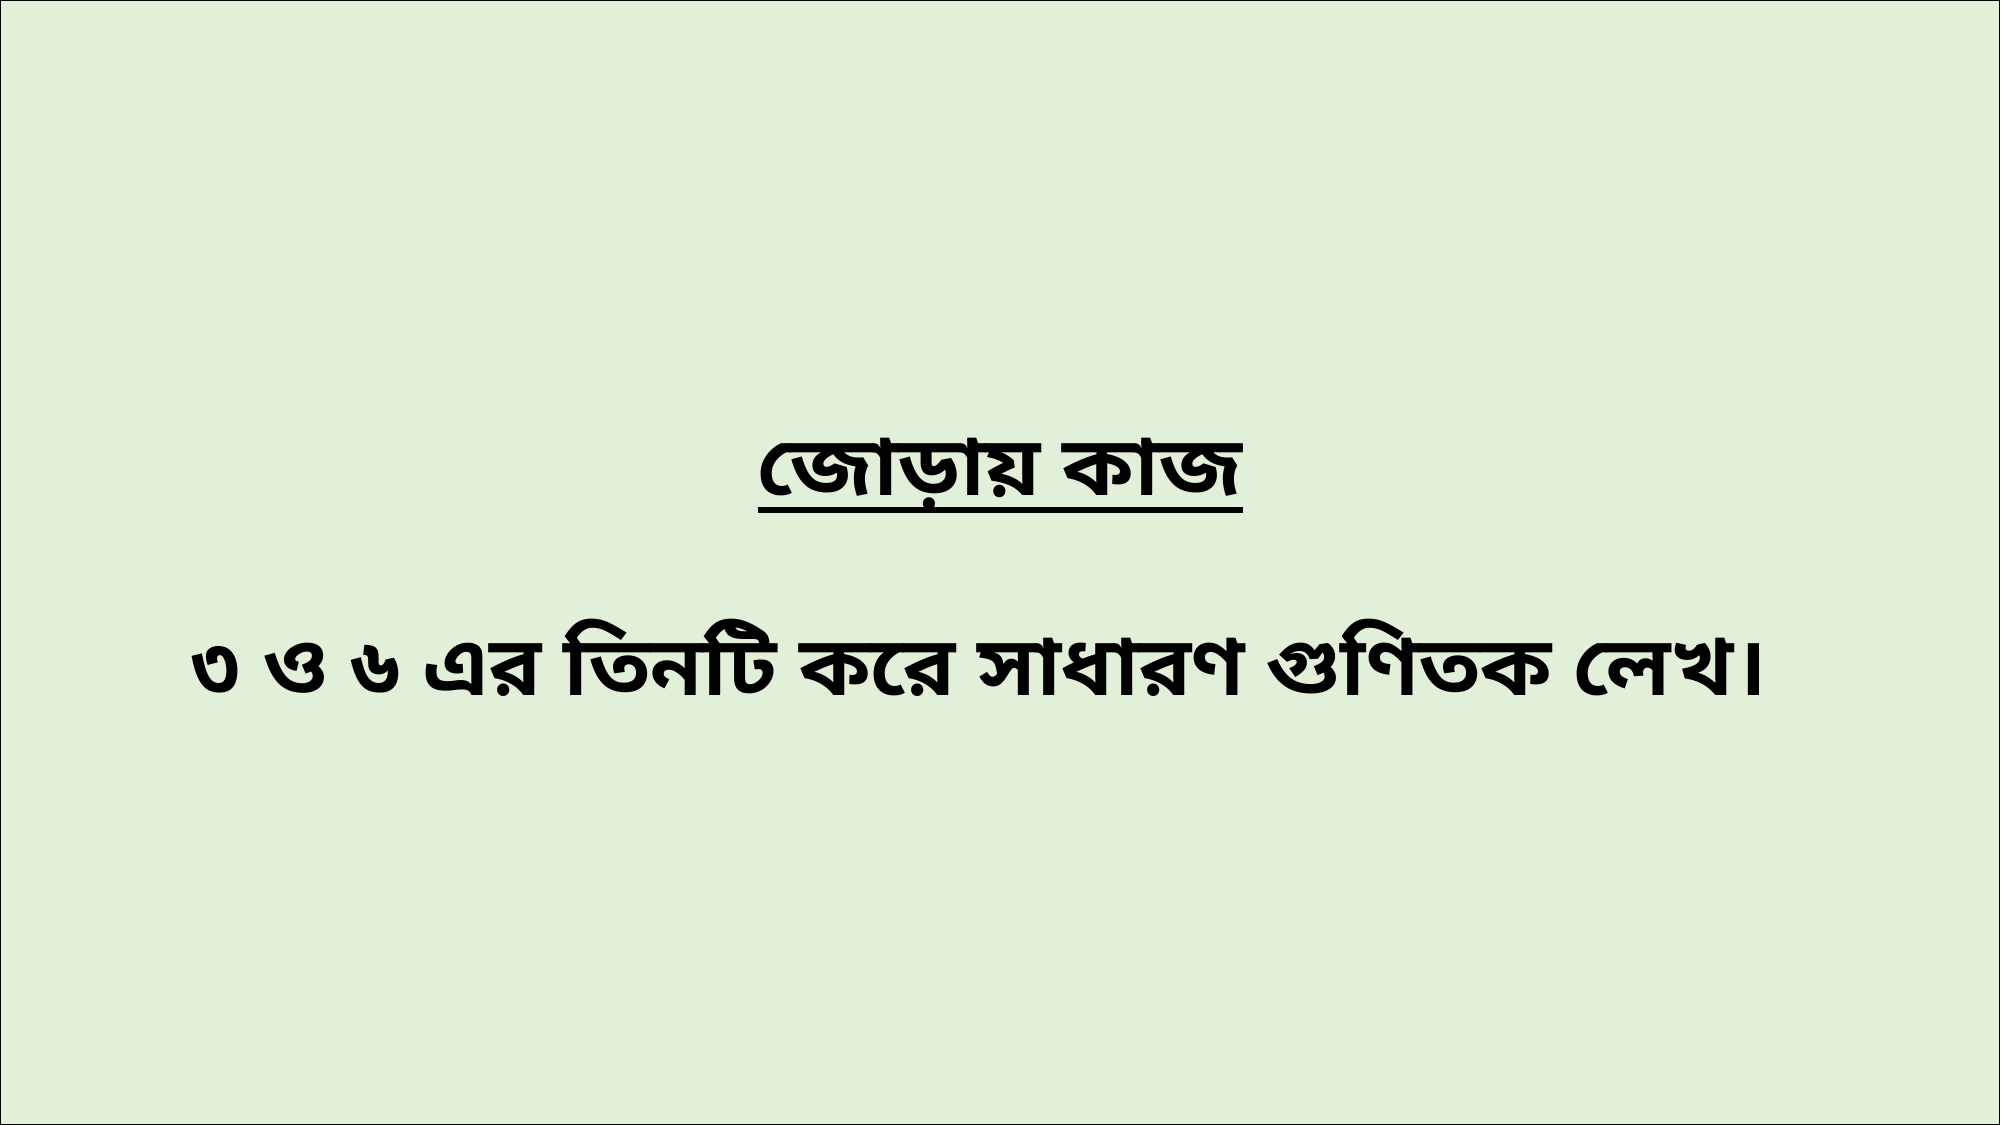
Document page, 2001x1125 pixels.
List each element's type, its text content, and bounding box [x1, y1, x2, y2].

text_box জোড়ায় কাজ ৩ ও ৬ এর তিনটি করে সাধারণ গুণিতক লেখ। [0, 0, 2000, 1125]
